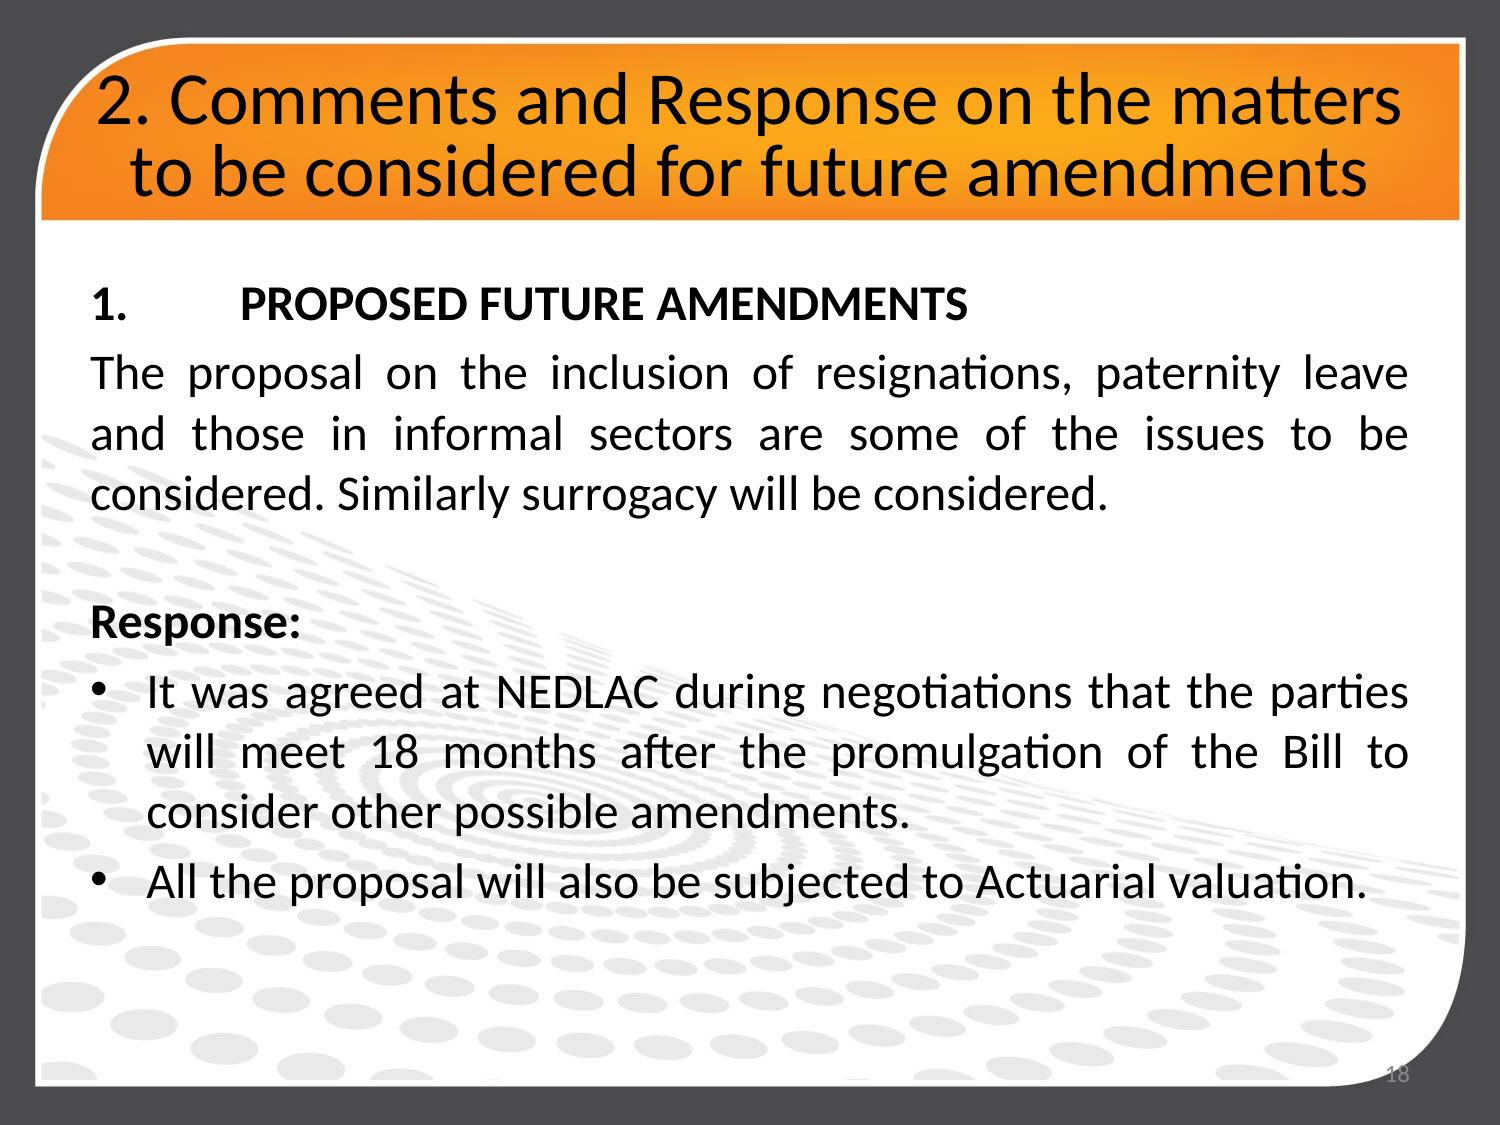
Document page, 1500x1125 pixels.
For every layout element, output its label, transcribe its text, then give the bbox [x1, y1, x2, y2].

title 2. Comments and Response on the matters to be considered for future amendments [74, 44, 1426, 233]
slide_number 18 [1074, 1042, 1425, 1103]
picture [0, 0, 1500, 1125]
list 1. PROPOSED FUTURE AMENDMENTS The proposal on the inclusion of resignations, paternity leave and those in informal sectors are some of the issues to be considered. Similarly surrogacy will be considered. Response: It was agreed at NEDLAC during negotiations that the parties will meet 18 months after the promulgation of the Bill to consider other possible amendments. All the proposal will also be subjected to Actuarial valuation. [74, 262, 1426, 1006]
